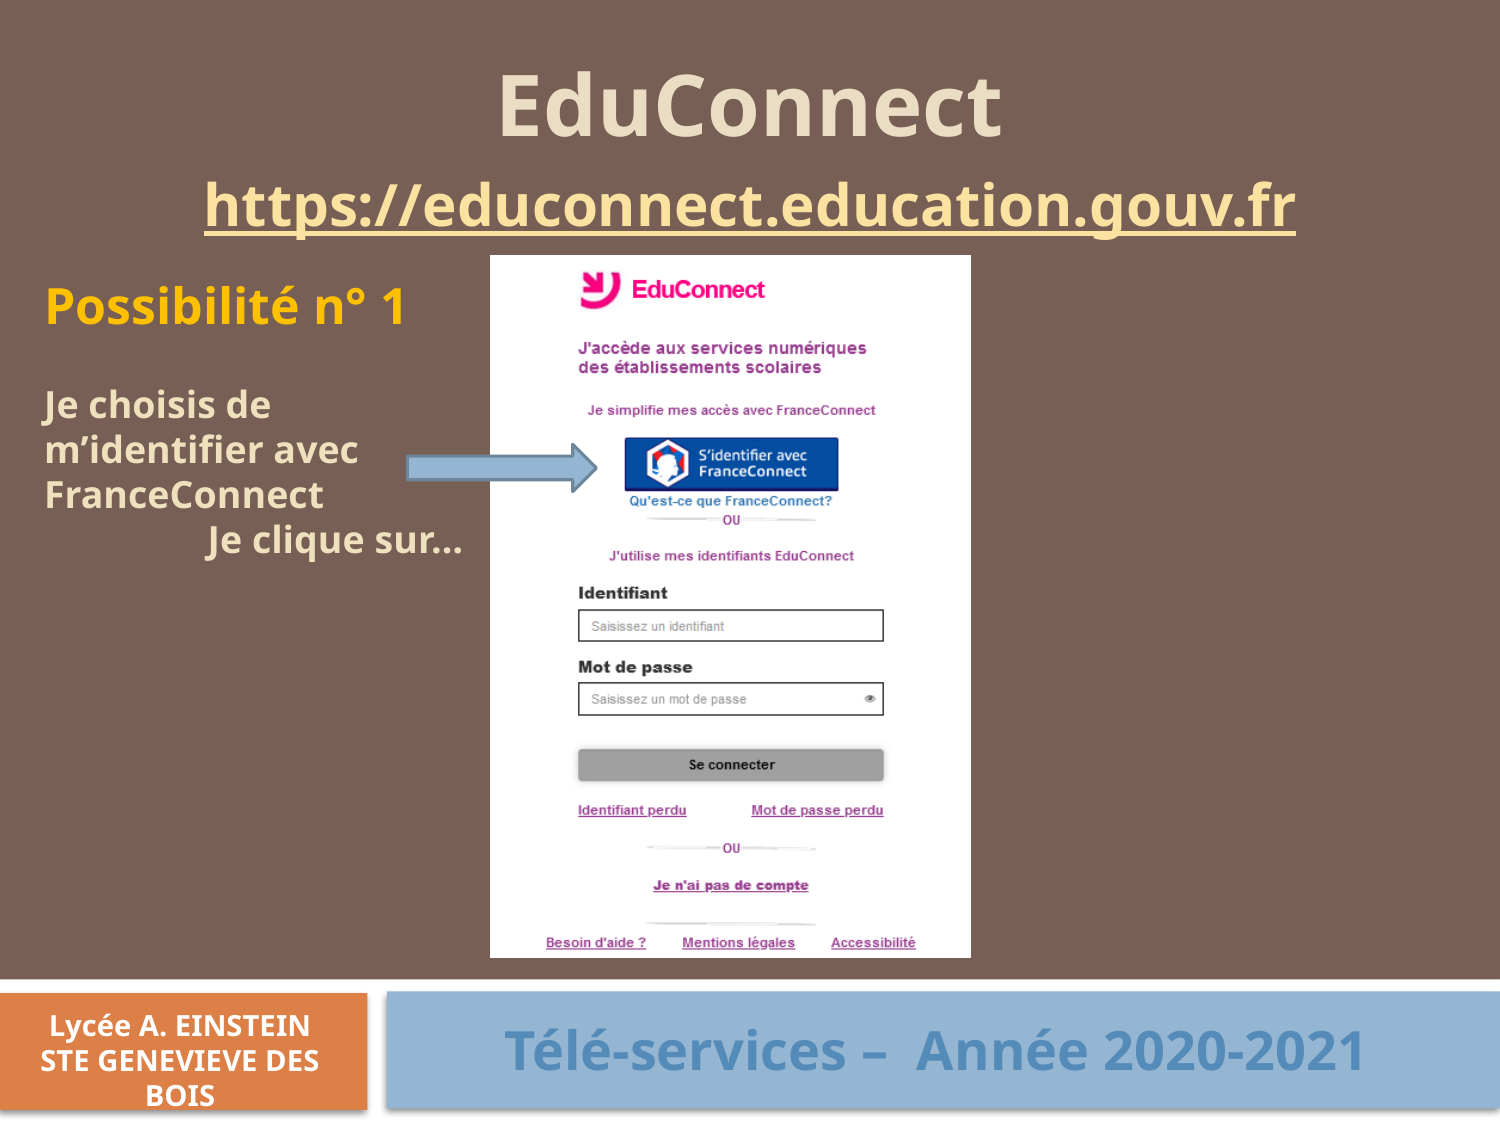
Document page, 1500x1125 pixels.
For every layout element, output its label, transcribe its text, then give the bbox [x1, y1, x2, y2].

title EduConnect [218, 42, 1281, 160]
text_box Possibilité n° 1 [29, 267, 432, 342]
text_box https://educonnect.education.gouv.fr [53, 160, 1447, 385]
text_box Je choisis de m’identifier avec FranceConnect Je clique sur… [29, 373, 479, 569]
subtitle Télé-services – Année 2020-2021 [387, 992, 1488, 1105]
text_box [405, 454, 484, 482]
picture [489, 255, 971, 958]
text_box Lycée A. EINSTEIN STE GENEVIEVE DES BOIS [0, 999, 361, 1120]
